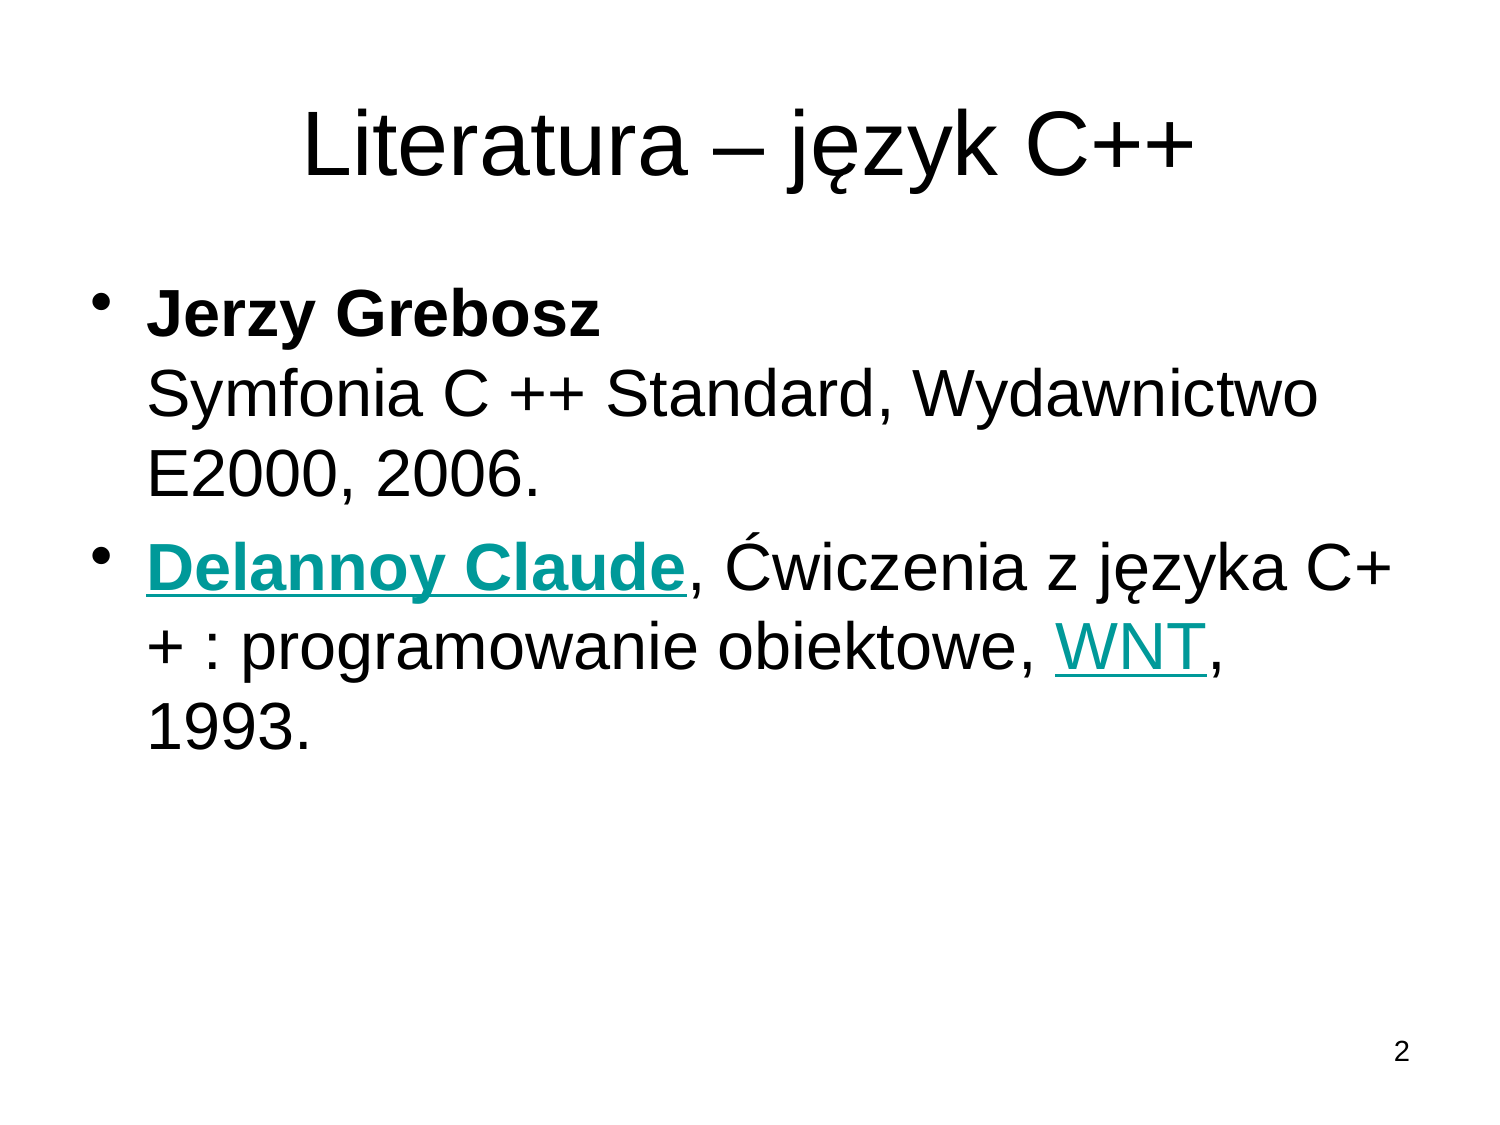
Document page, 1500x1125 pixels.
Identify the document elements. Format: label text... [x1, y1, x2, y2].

title Literatura – język C++ [75, 45, 1425, 233]
slide_number 2 [1074, 1024, 1425, 1103]
list Jerzy Grebosz Symfonia C ++ Standard, Wydawnictwo E2000, 2006. Delannoy Claude, Ćwiczenia z języka C++ : programowanie obiektowe, WNT, 1993. [75, 262, 1425, 1005]
